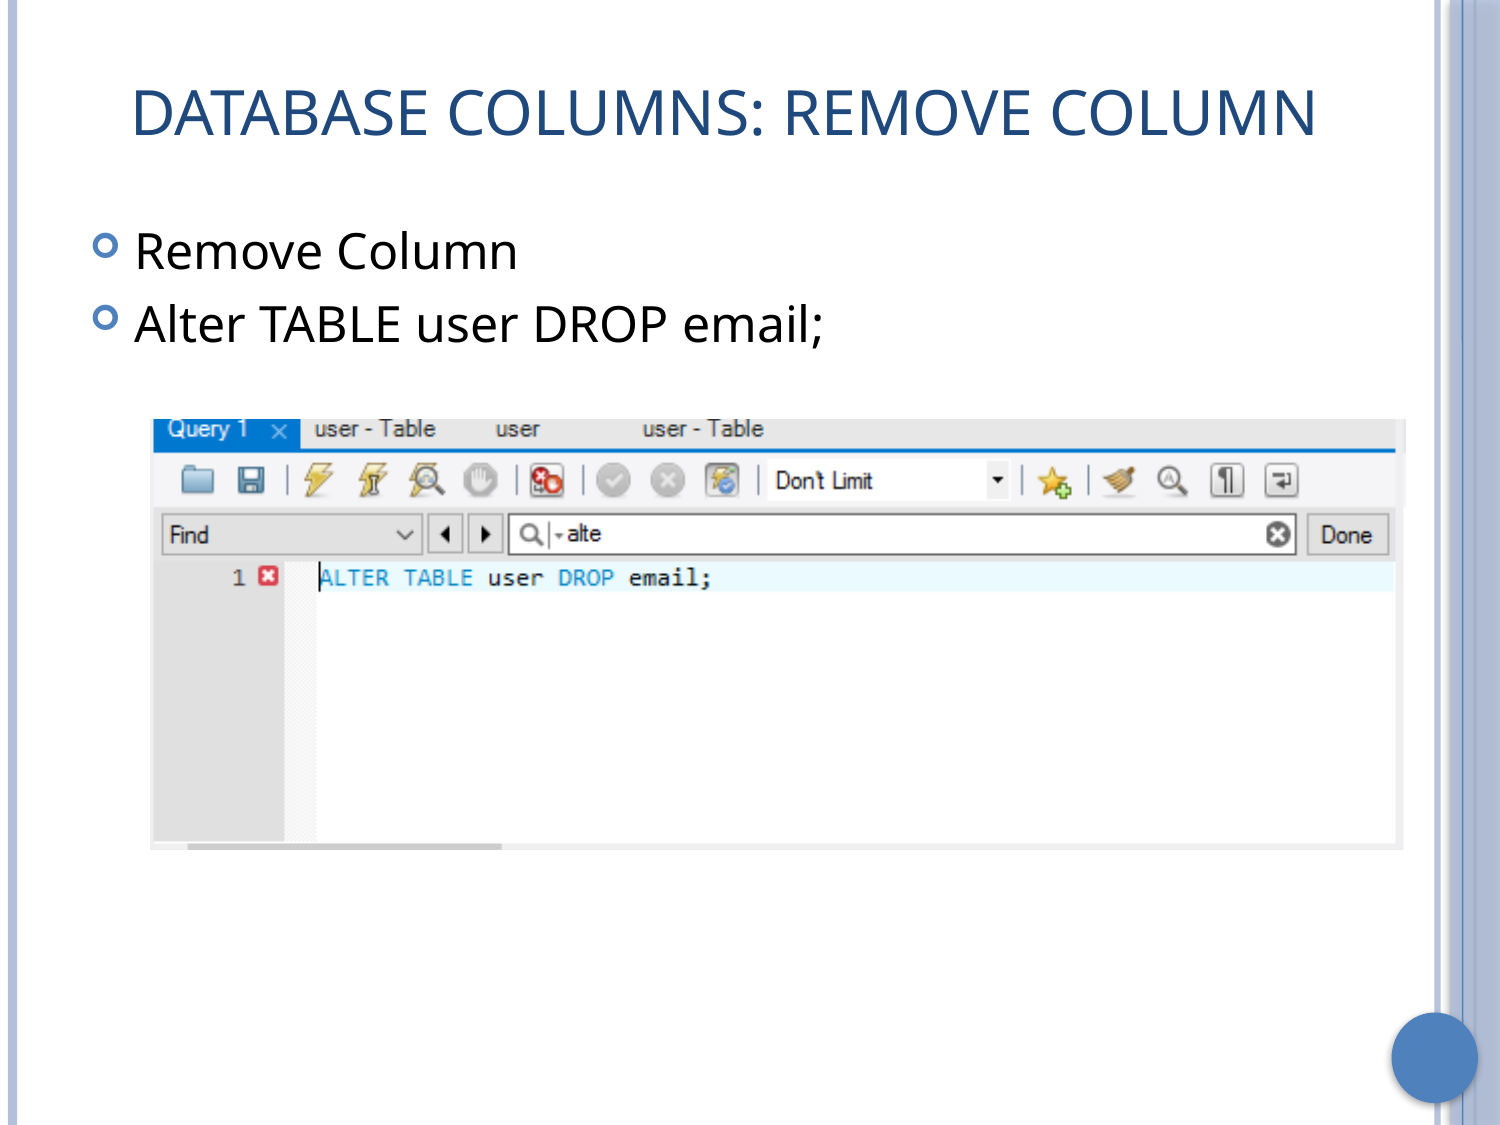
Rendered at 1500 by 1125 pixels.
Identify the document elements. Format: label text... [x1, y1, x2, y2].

picture [149, 419, 1406, 851]
title DATABASE COLUMNS: Remove Column [75, 45, 1375, 175]
list Remove Column Alter TABLE user DROP email; [75, 212, 1375, 425]
